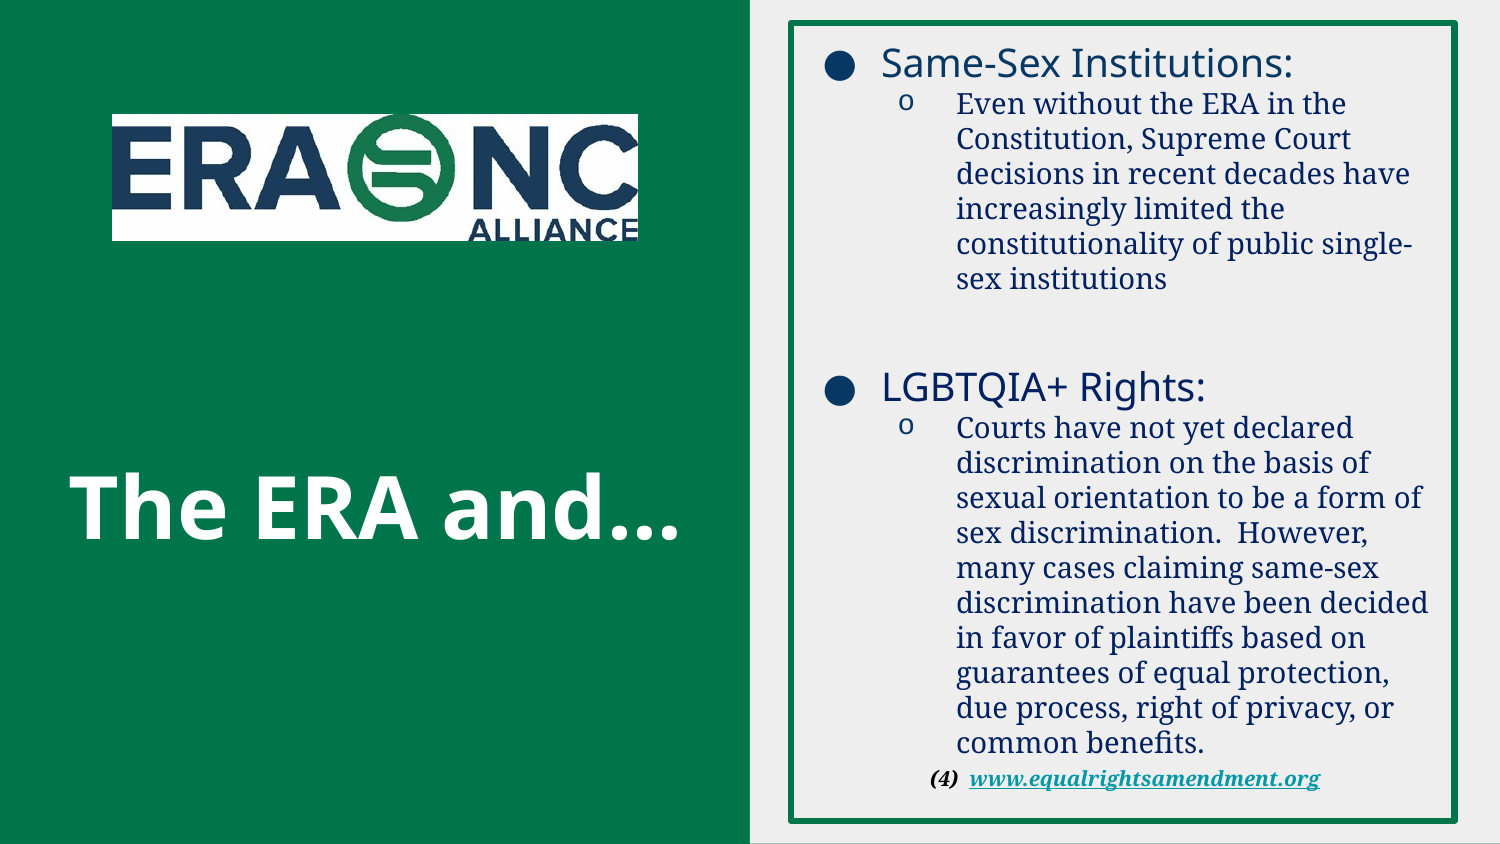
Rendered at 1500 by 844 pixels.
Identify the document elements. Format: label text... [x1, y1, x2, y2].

picture [112, 114, 638, 242]
title The ERA and… [43, 348, 708, 573]
list Same-Sex Institutions: Even without the ERA in the Constitution, Supreme Court decisions in recent decades have increasingly limited the constitutionality of public single-sex institutions LGBTQIA+ Rights: Courts have not yet declared discrimination on the basis of sexual orientation to be a form of sex discrimination. However, many cases claiming same-sex discrimination have been decided in favor of plaintiffs based on guarantees of equal protection, due process, right of privacy, or common benefits. [791, 22, 1455, 821]
text_box (4) www.equalrightsamendment.org [915, 757, 1335, 801]
